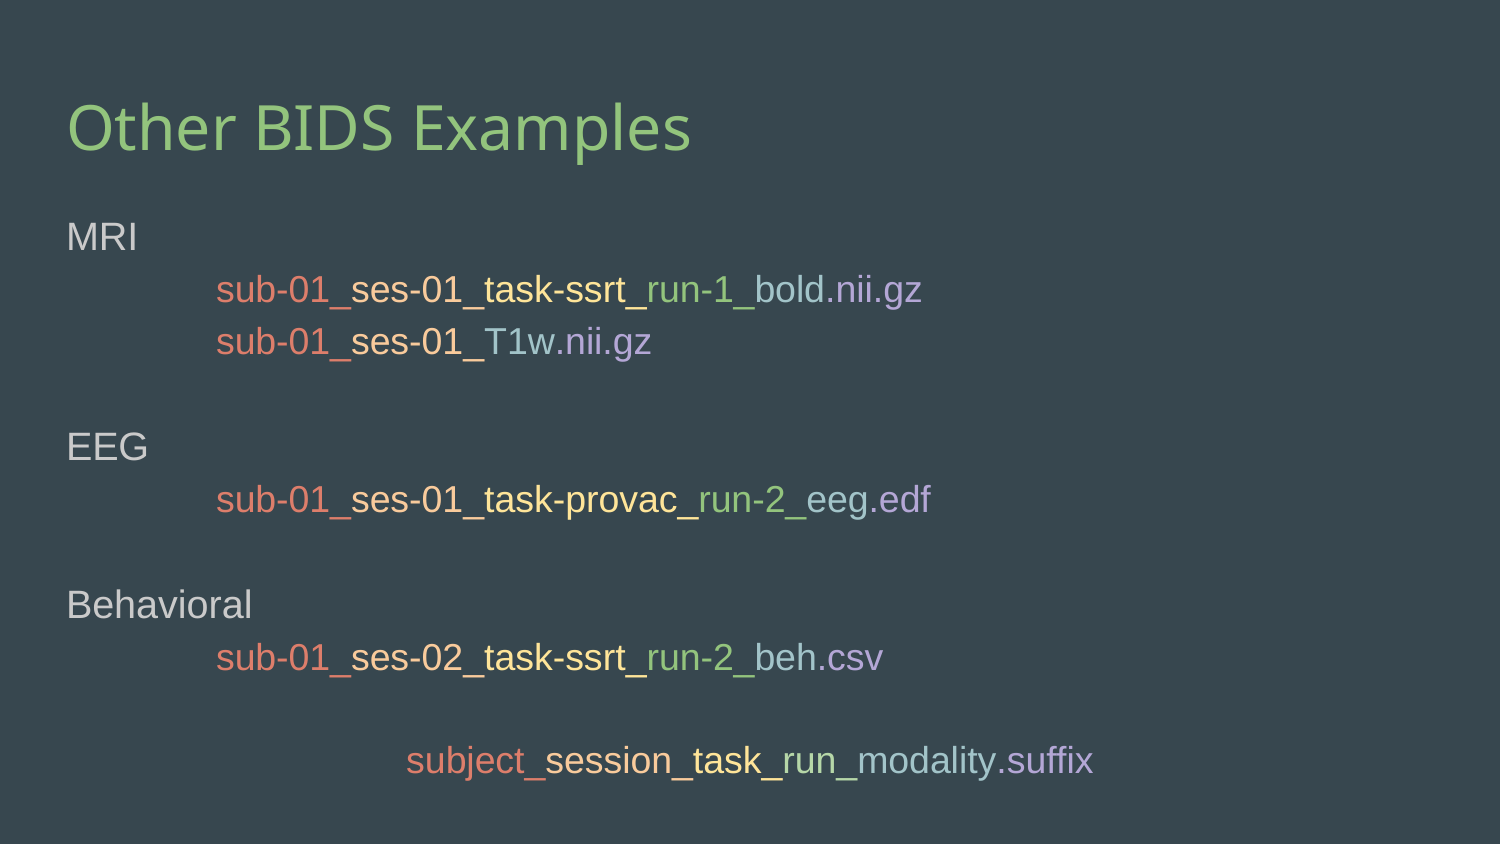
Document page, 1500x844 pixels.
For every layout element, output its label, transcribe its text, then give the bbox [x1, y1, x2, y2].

title Other BIDS Examples [51, 72, 1449, 167]
list MRI sub-01_ses-01_task-ssrt_run-1_bold.nii.gz sub-01_ses-01_T1w.nii.gz EEG sub-01_ses-01_task-provac_run-2_eeg.edf Behavioral sub-01_ses-02_task-ssrt_run-2_beh.csv subject_session_task_run_modality.suffix [51, 189, 1449, 804]
